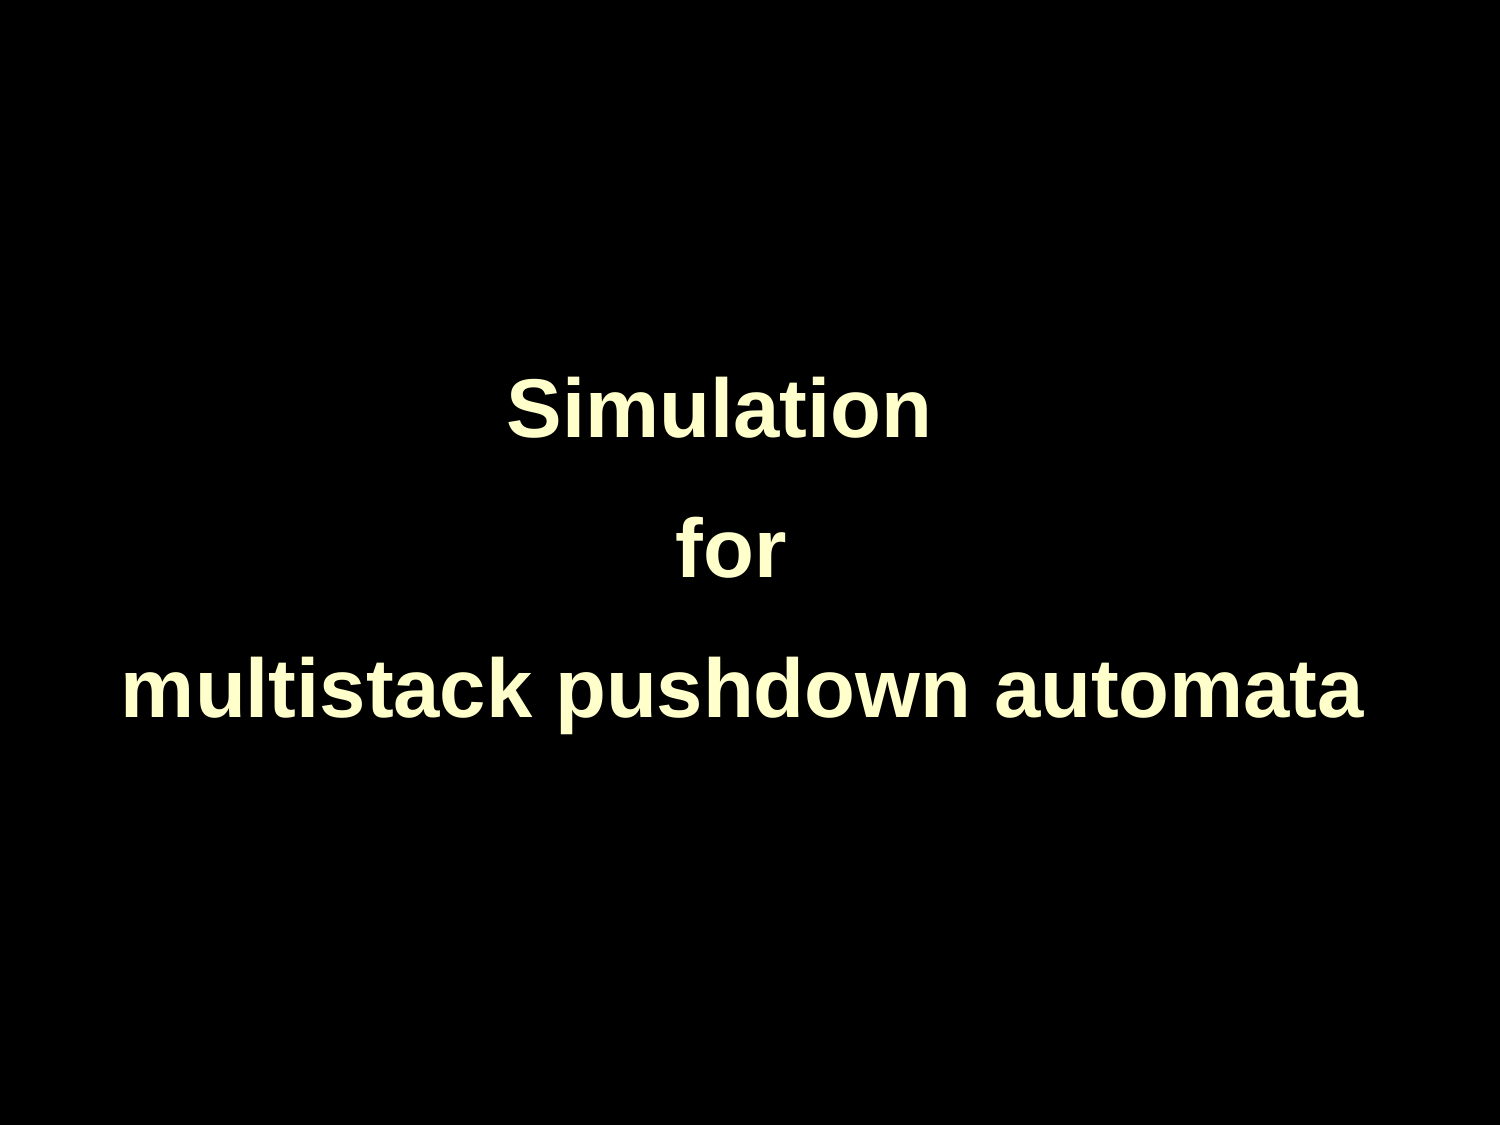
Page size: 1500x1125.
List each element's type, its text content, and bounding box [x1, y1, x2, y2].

title Simulation for multistack pushdown automata [49, 512, 1413, 701]
